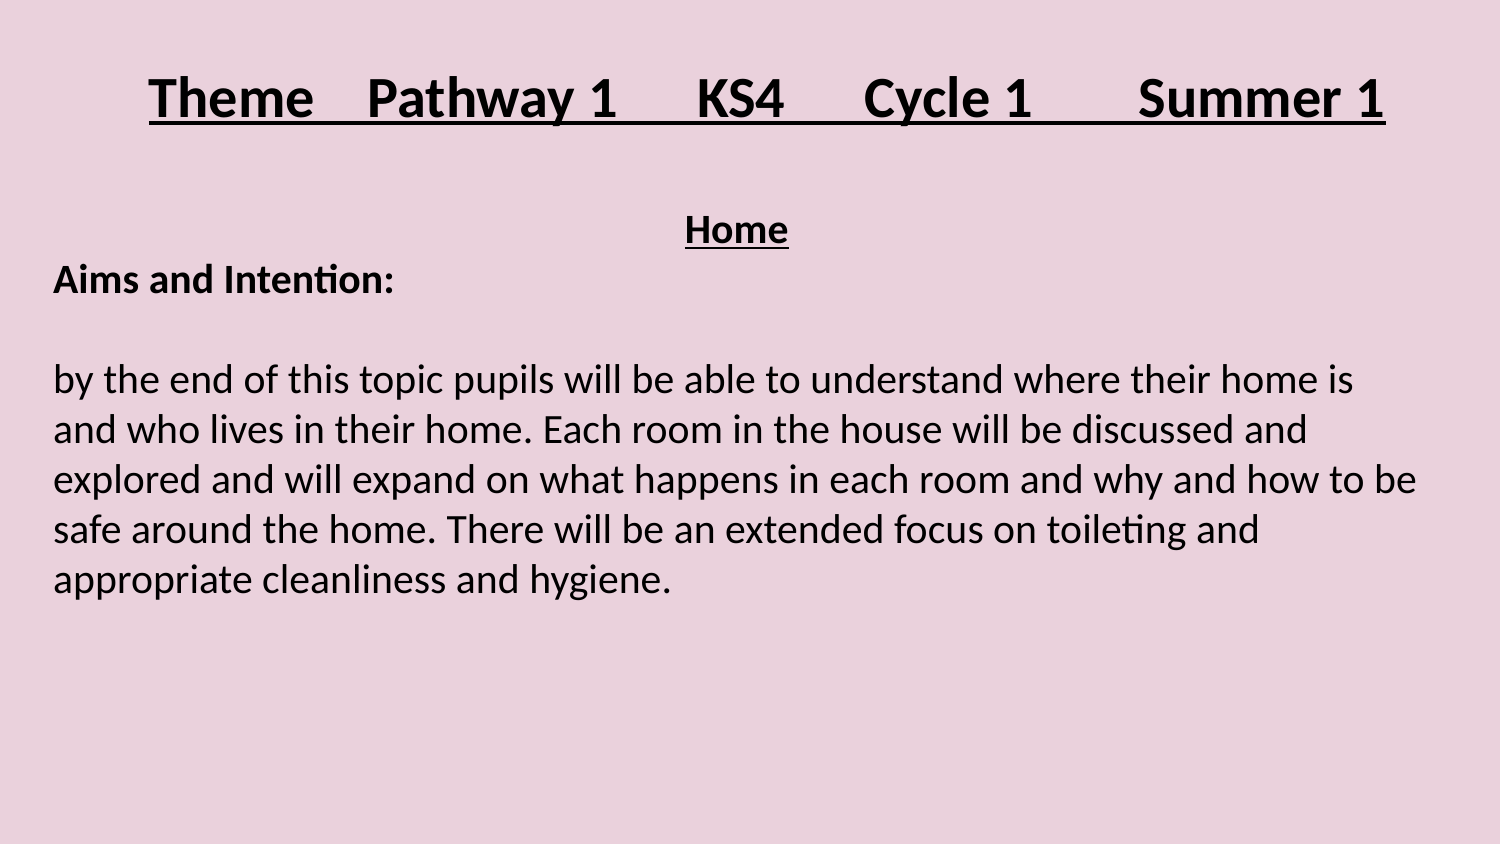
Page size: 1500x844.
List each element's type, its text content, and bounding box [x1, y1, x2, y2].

text_box Home Aims and Intention: by the end of this topic pupils will be able to understand where their home is and who lives in their home. Each room in the house will be discussed and explored and will expand on what happens in each room and why and how to be safe around the home. There will be an extended focus on toileting and appropriate cleanliness and hygiene. [38, 172, 1436, 635]
text_box Theme Pathway 1 KS4 Cycle 1 Summer 1 [68, 43, 1467, 138]
